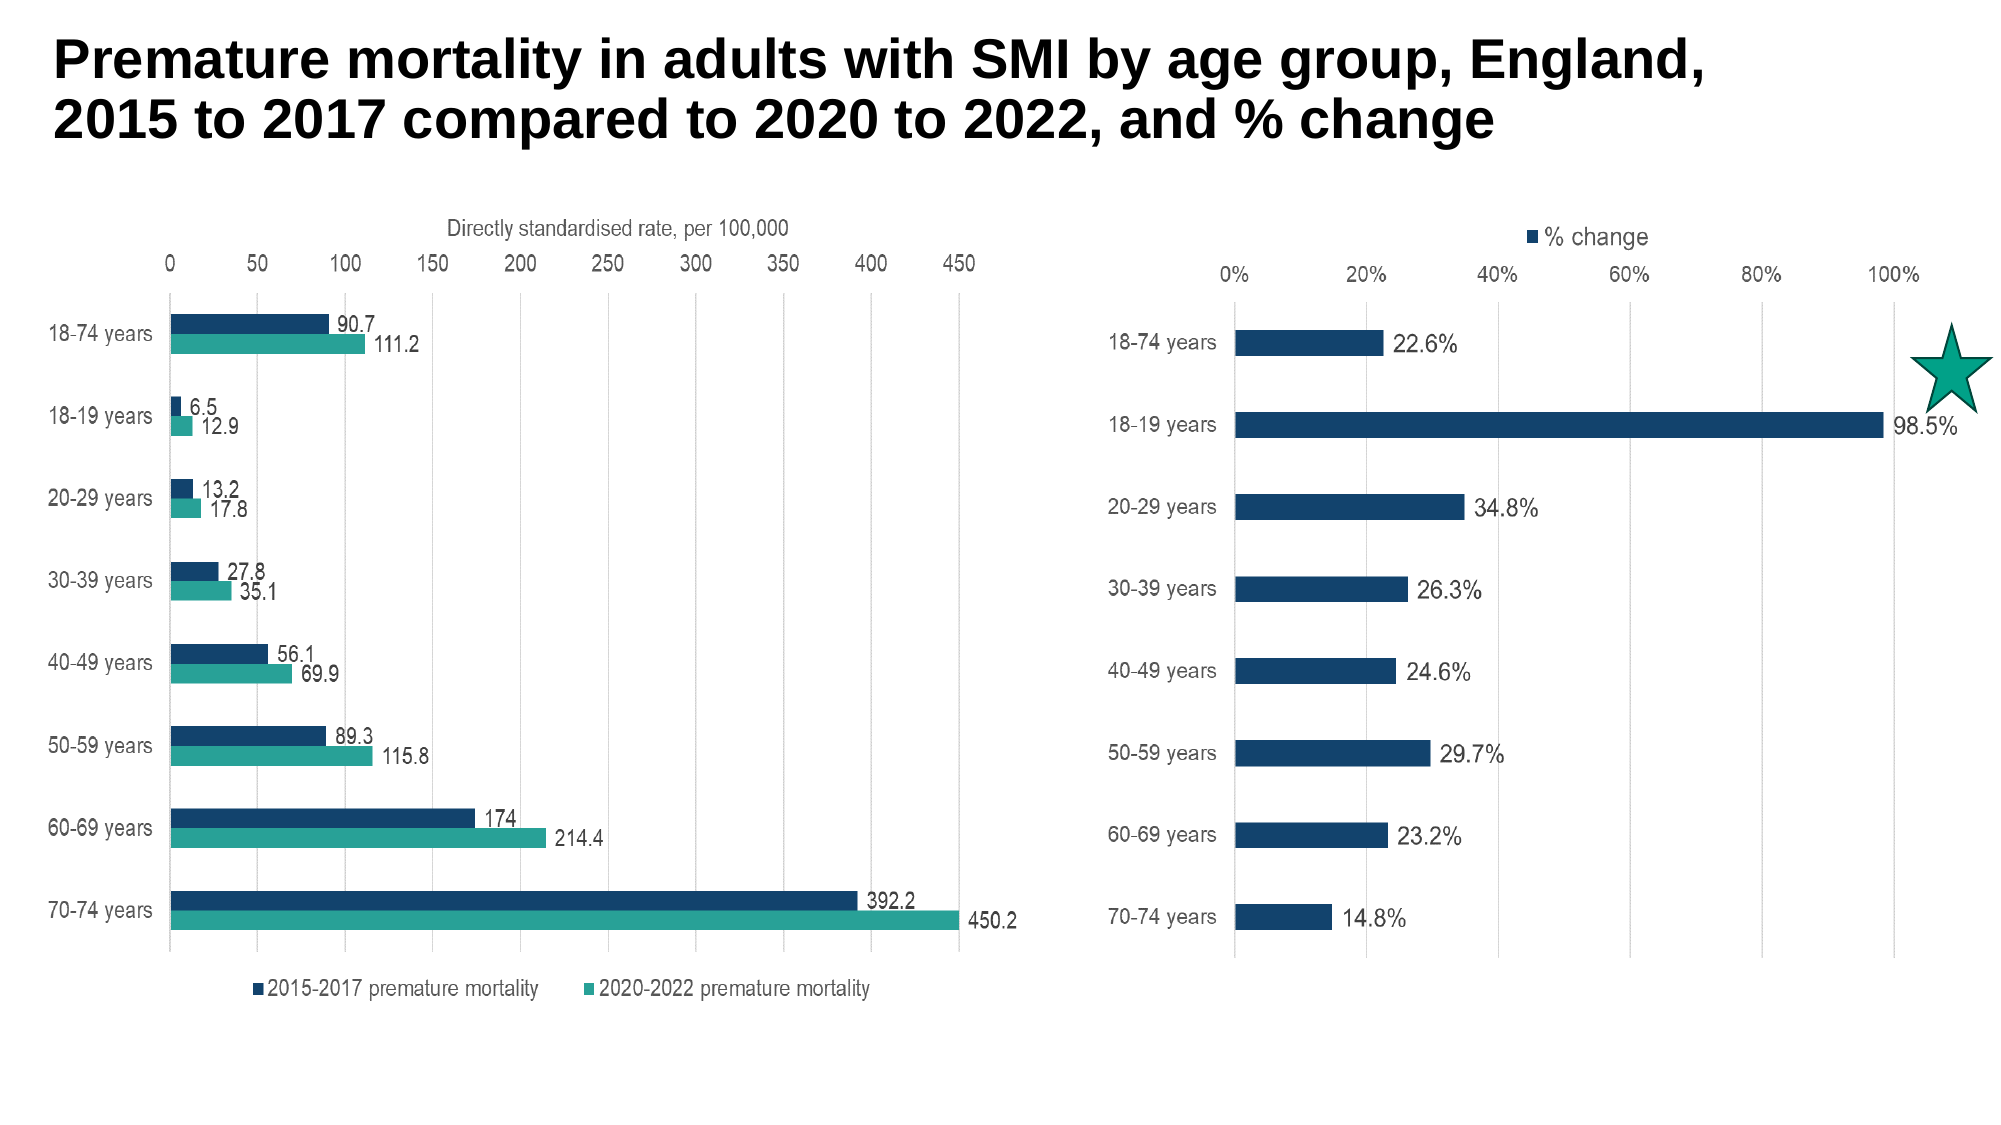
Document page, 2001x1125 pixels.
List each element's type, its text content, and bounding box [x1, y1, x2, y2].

picture [1093, 198, 1975, 969]
title Premature mortality in adults with SMI by age group, England, 2015 to 2017 compared to 2020 to 2022, and % change [39, 22, 1917, 161]
text_box [1975, 357, 1994, 373]
picture [38, 198, 1022, 1017]
